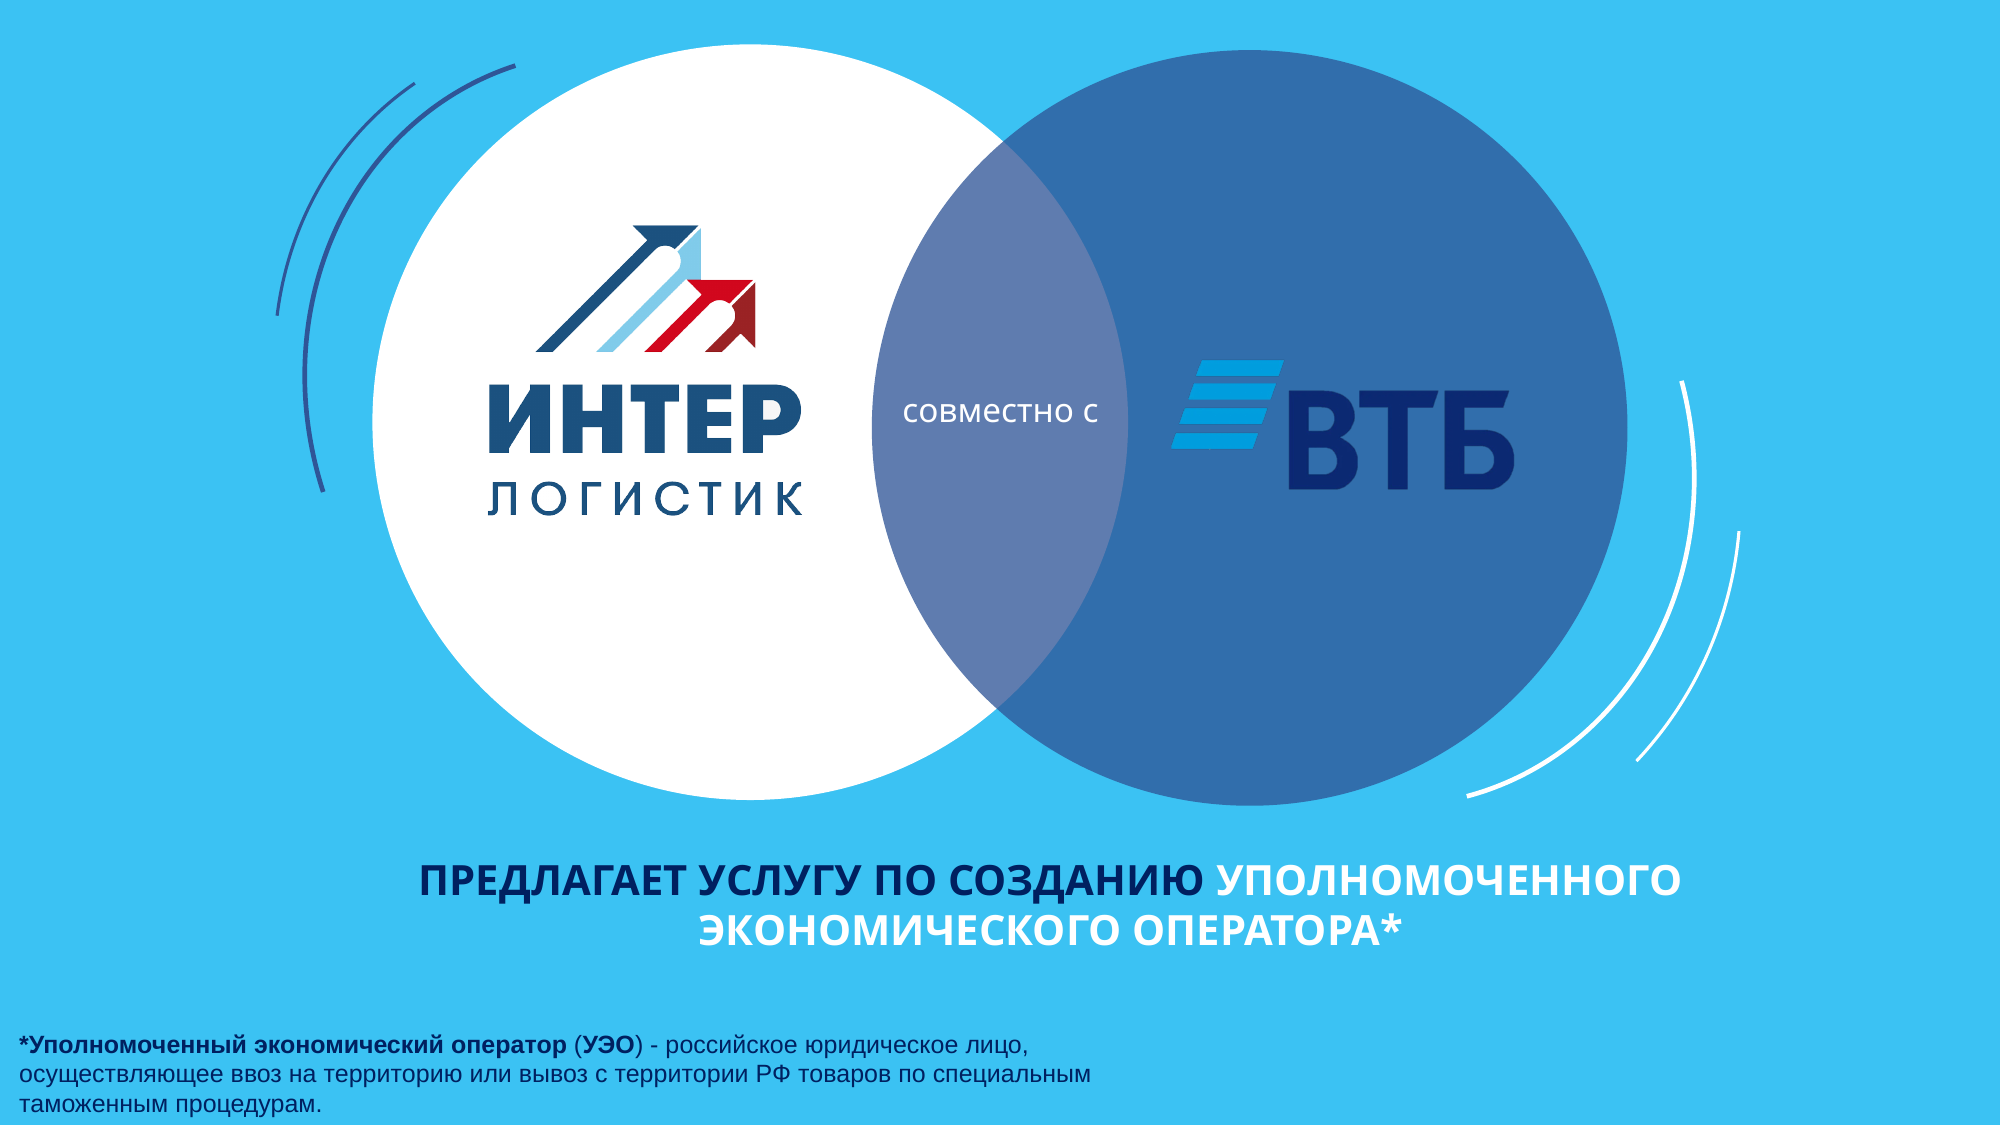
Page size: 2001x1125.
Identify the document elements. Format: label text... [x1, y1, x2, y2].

text_box [276, 117, 372, 335]
text_box *Уполномоченный экономический оператор (УЭО) - российское юридическое лицо, осуществляющее ввоз на территорию или вывоз с территории РФ товаров по специальным таможенным процедурам. [4, 1020, 1126, 1125]
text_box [372, 44, 1713, 963]
text_box [304, 322, 372, 493]
text_box [1713, 528, 1740, 643]
